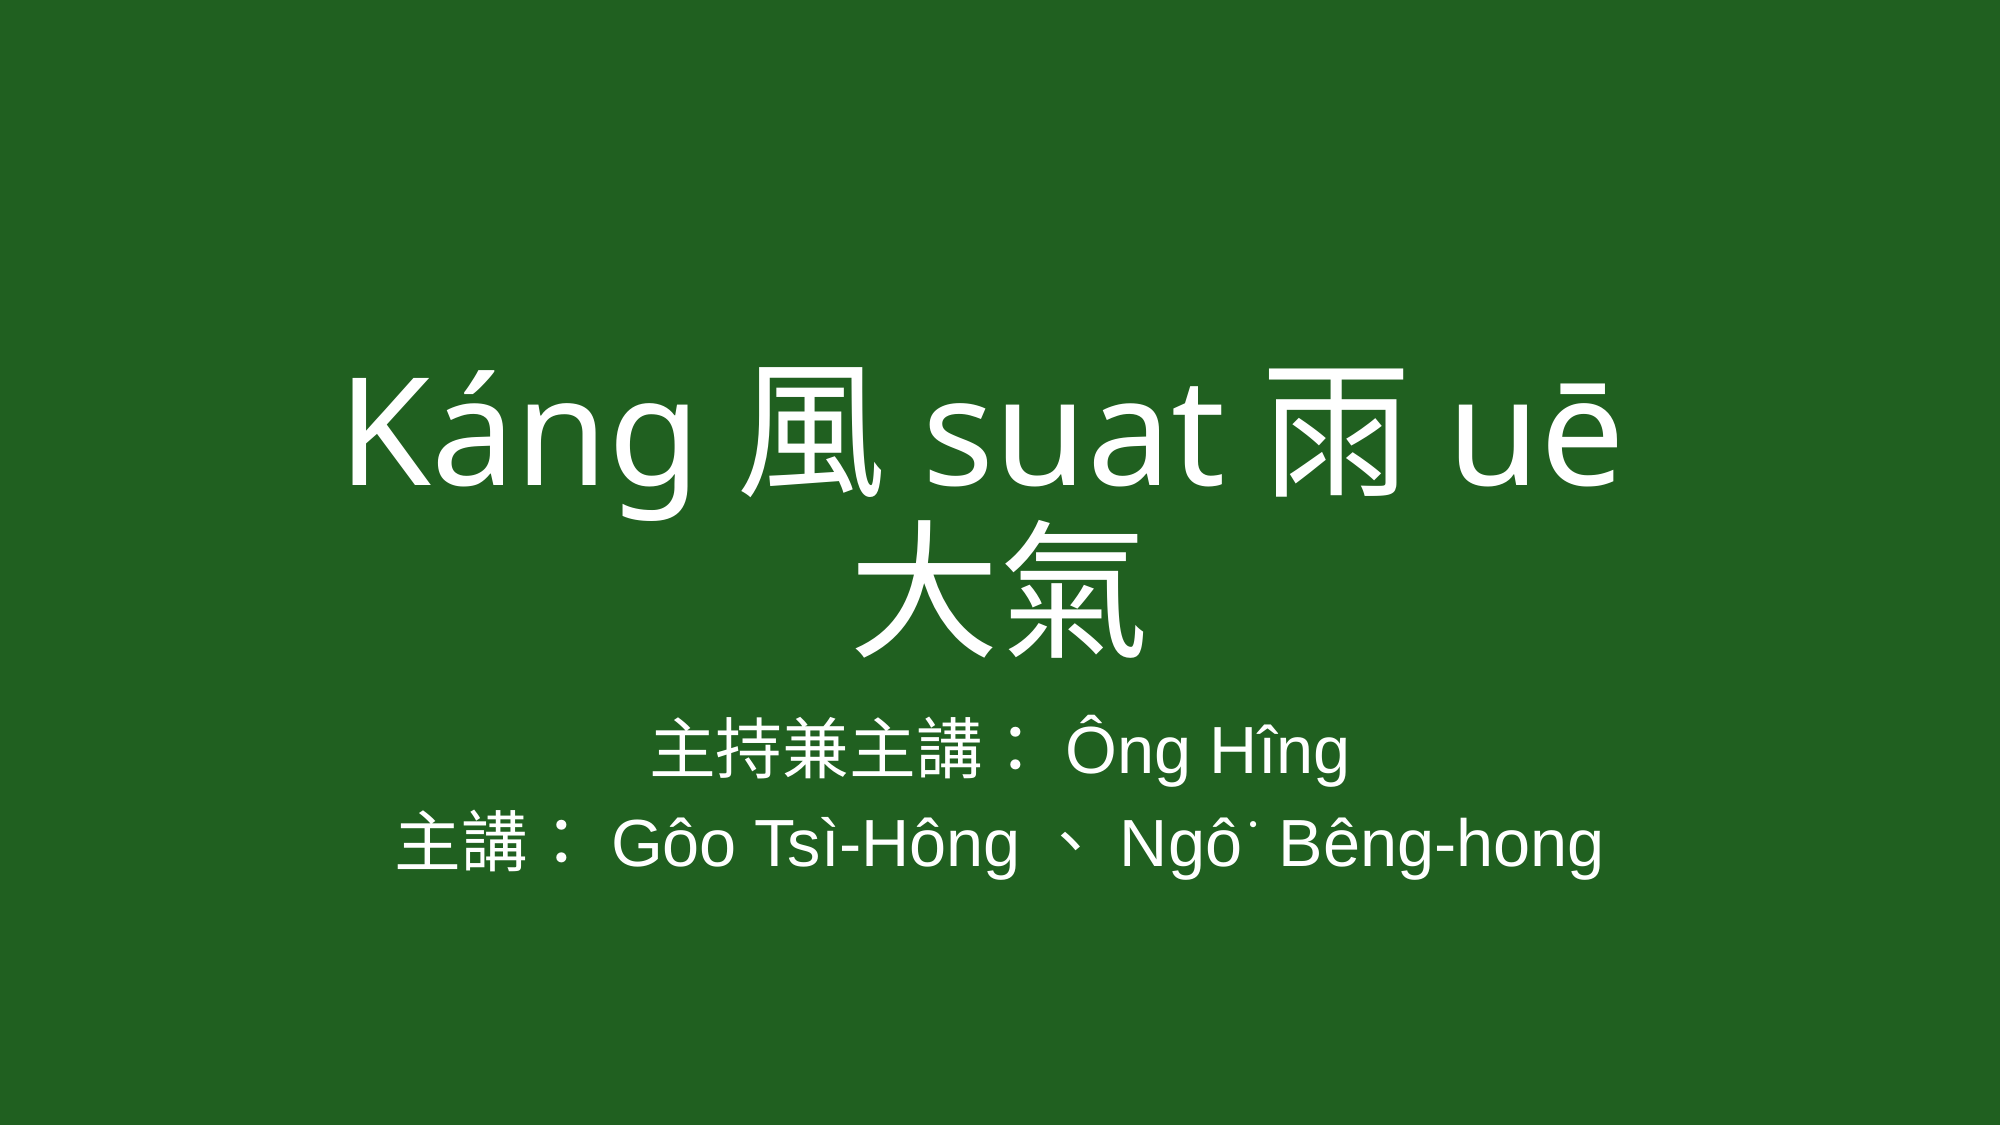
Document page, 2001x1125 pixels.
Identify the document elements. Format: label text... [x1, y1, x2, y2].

subtitle 主持兼主講：Ông Hîng 主講：Gôo Tsì-Hông、Ngô͘ Bêng-hong [249, 708, 1750, 981]
title Káng風suat雨uē大氣 [249, 295, 1750, 687]
